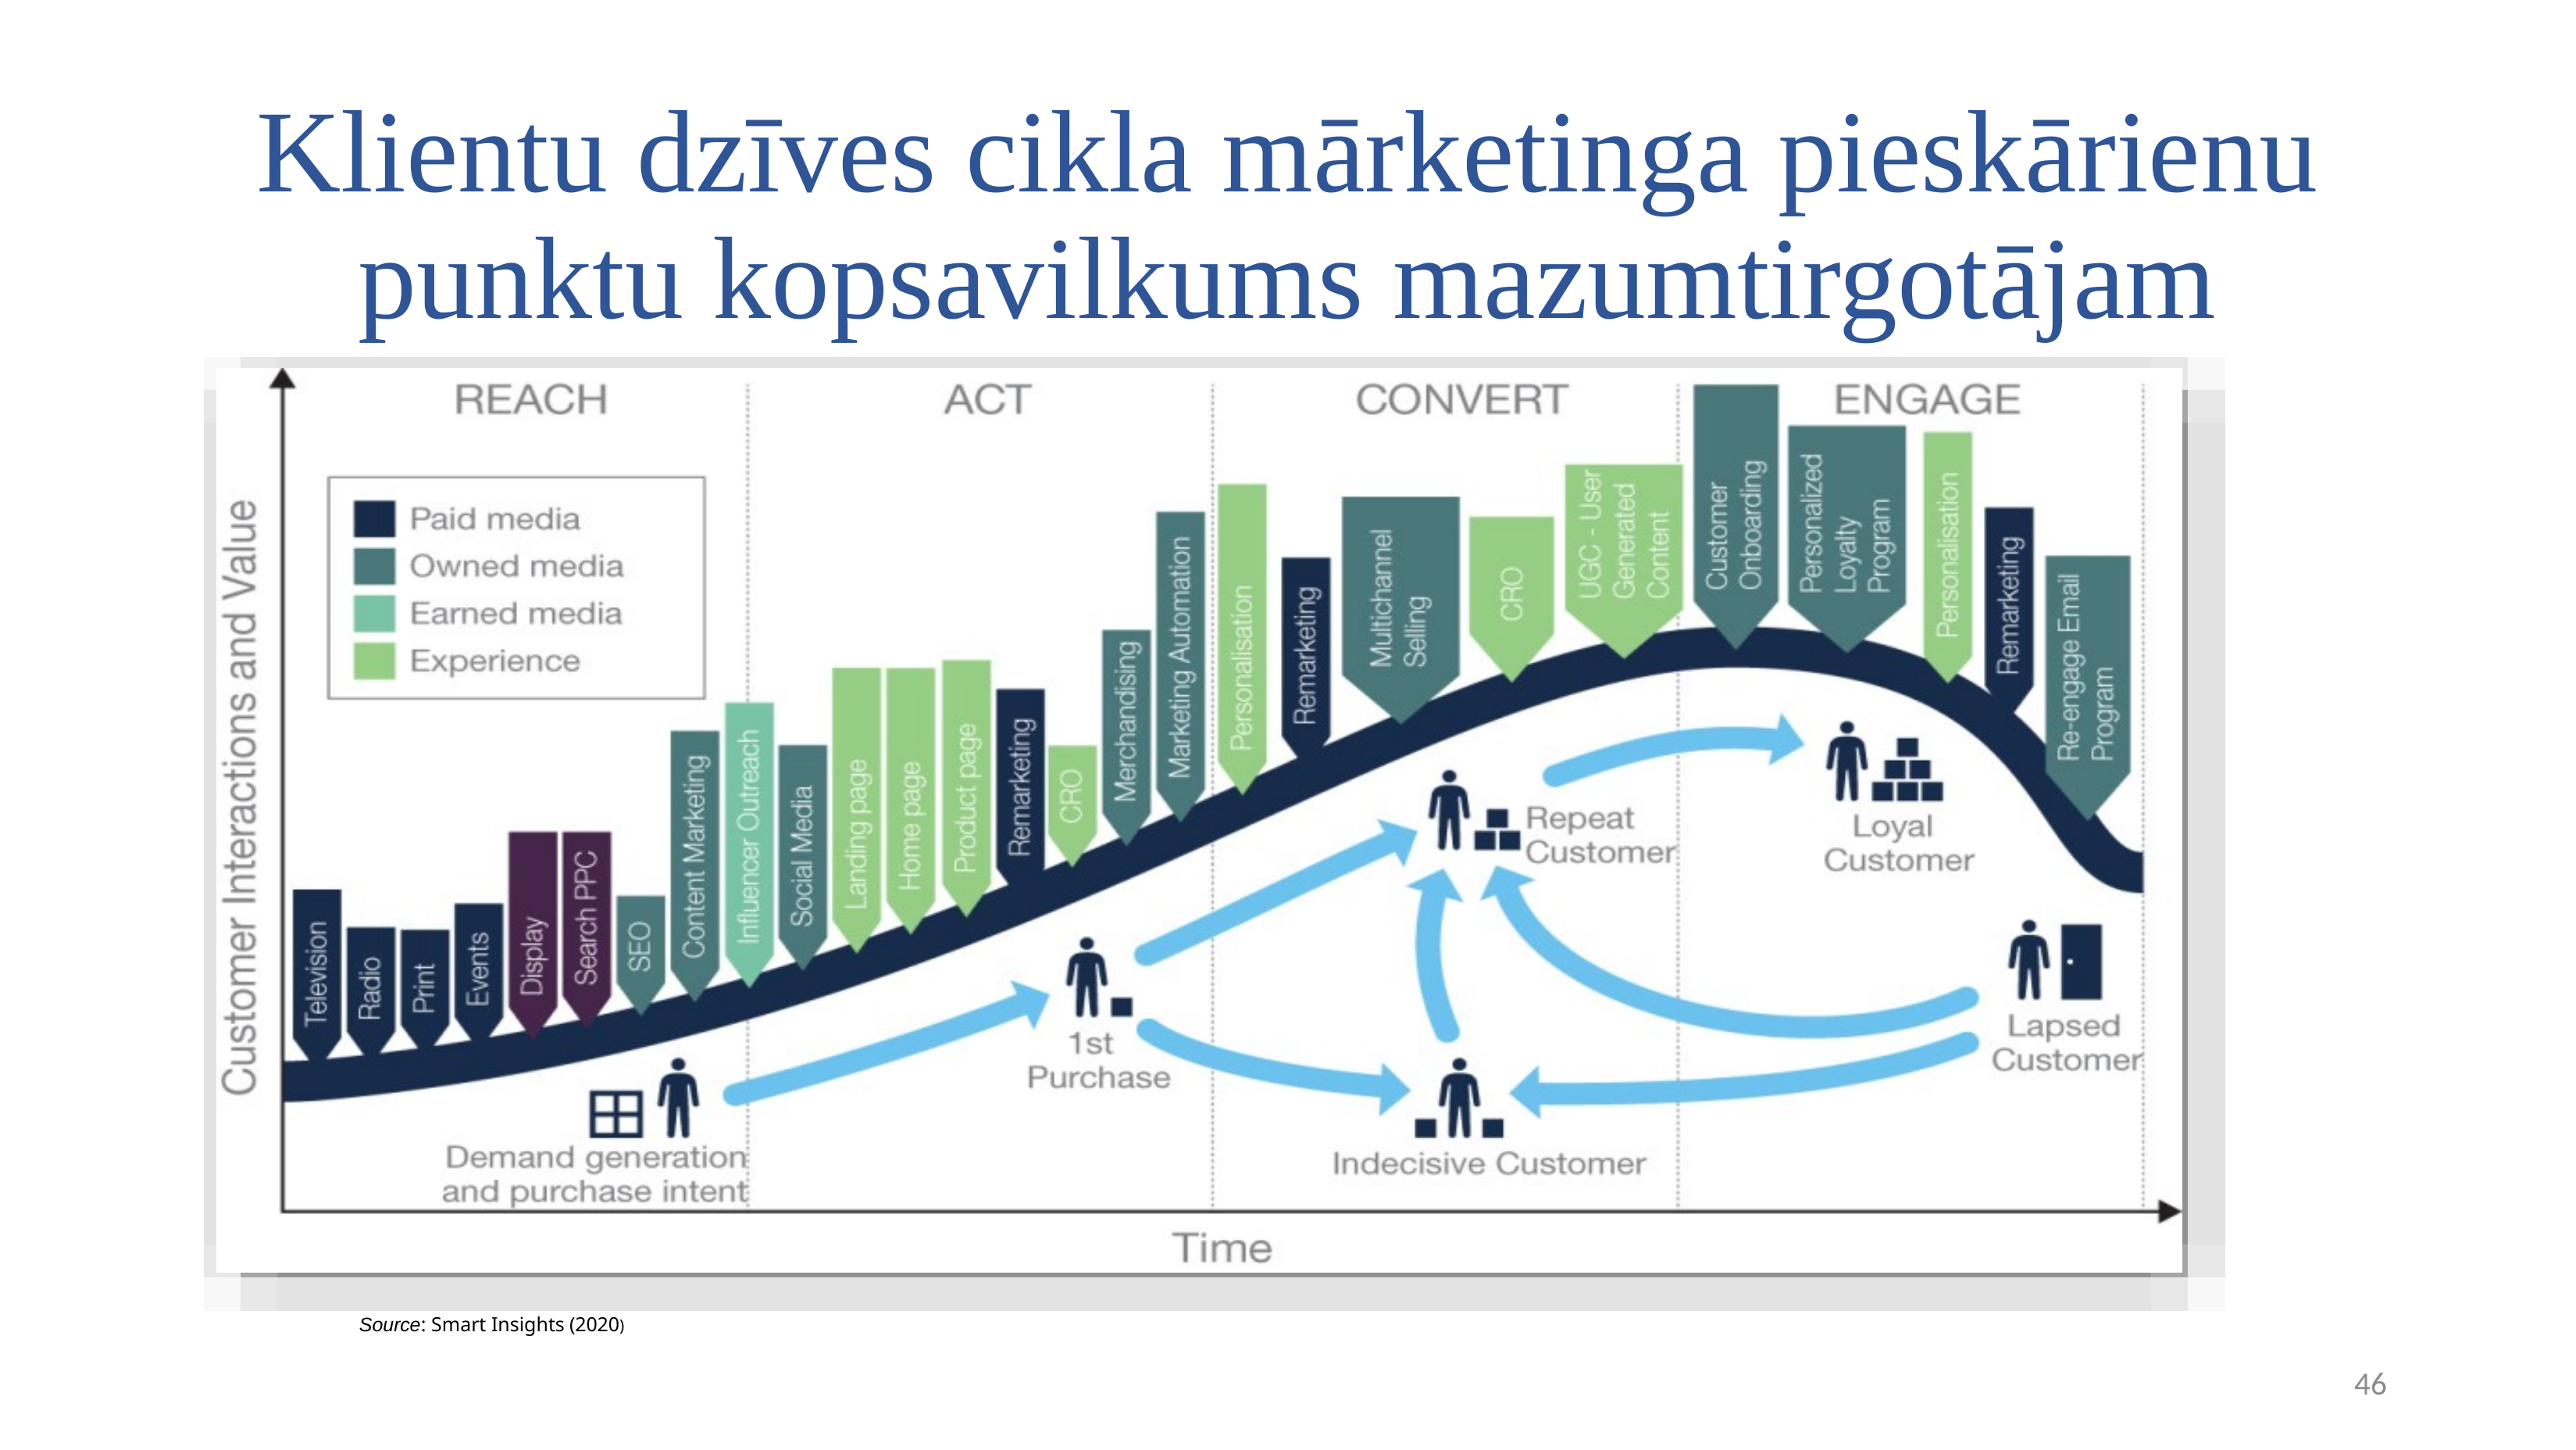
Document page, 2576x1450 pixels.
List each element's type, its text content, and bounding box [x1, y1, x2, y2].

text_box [204, 357, 2225, 1311]
title Klientu dzīves cikla mārketinga pieskārienu punktu kopsavilkums mazumtirgotājam [177, 77, 2399, 358]
slide_number 46 [1819, 1343, 2399, 1421]
text_box Source: Smart Insights (2020) [357, 1311, 644, 1336]
